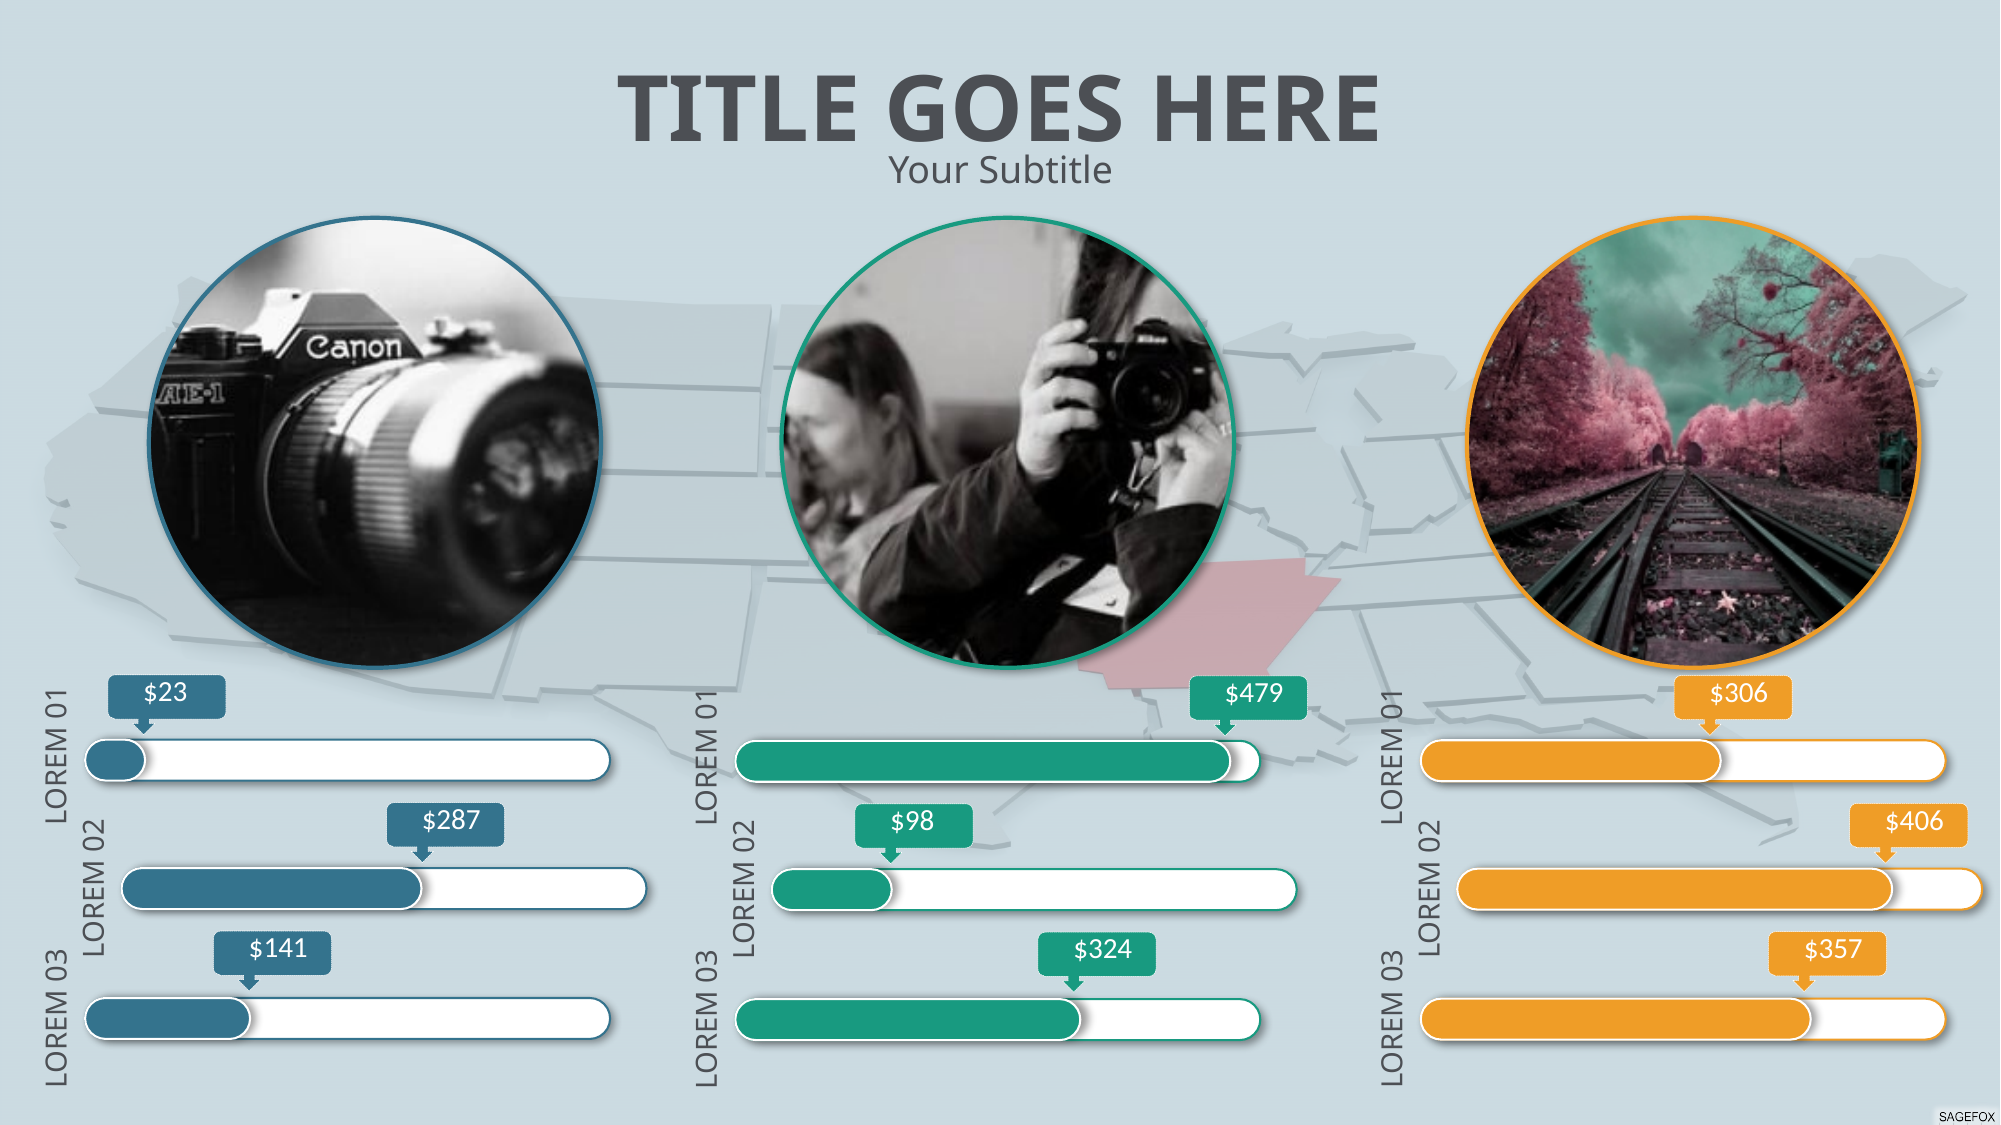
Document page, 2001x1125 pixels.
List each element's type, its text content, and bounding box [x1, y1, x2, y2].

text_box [213, 921, 346, 991]
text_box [854, 794, 988, 864]
text_box LOREM 02 [717, 799, 768, 980]
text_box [386, 792, 519, 863]
picture [1936, 1111, 1997, 1125]
text_box [770, 868, 893, 912]
text_box [1811, 997, 1947, 1041]
text_box [143, 738, 612, 782]
text_box [1419, 997, 1812, 1041]
text_box [1081, 998, 1262, 1042]
text_box [423, 867, 648, 911]
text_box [1768, 921, 1901, 992]
text_box [84, 738, 147, 782]
text_box LOREM 03 [680, 929, 730, 1110]
text_box [734, 998, 1082, 1042]
text_box LOREM 03 [1365, 929, 1416, 1110]
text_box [1849, 793, 1982, 864]
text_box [1189, 666, 1322, 736]
text_box LOREM 01 [29, 665, 80, 846]
text_box LOREM 01 [1365, 666, 1416, 847]
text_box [1674, 665, 1807, 736]
text_box [1419, 739, 1722, 783]
text_box [1233, 739, 1262, 783]
text_box [1456, 867, 1894, 911]
text_box [734, 739, 1232, 783]
text_box [120, 867, 423, 911]
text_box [107, 665, 241, 735]
text_box LOREM 03 [30, 928, 80, 1109]
text_box [250, 996, 612, 1040]
picture [148, 217, 601, 668]
text_box LOREM 02 [67, 798, 118, 979]
picture [781, 217, 1234, 668]
text_box [84, 996, 252, 1040]
text_box LOREM 02 [1403, 799, 1453, 980]
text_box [548, 42, 1452, 199]
picture [1466, 217, 1920, 668]
text_box [1894, 867, 1984, 911]
text_box [1722, 739, 1947, 783]
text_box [1037, 922, 1171, 993]
text_box [890, 868, 1298, 912]
text_box LOREM 01 [680, 666, 730, 847]
